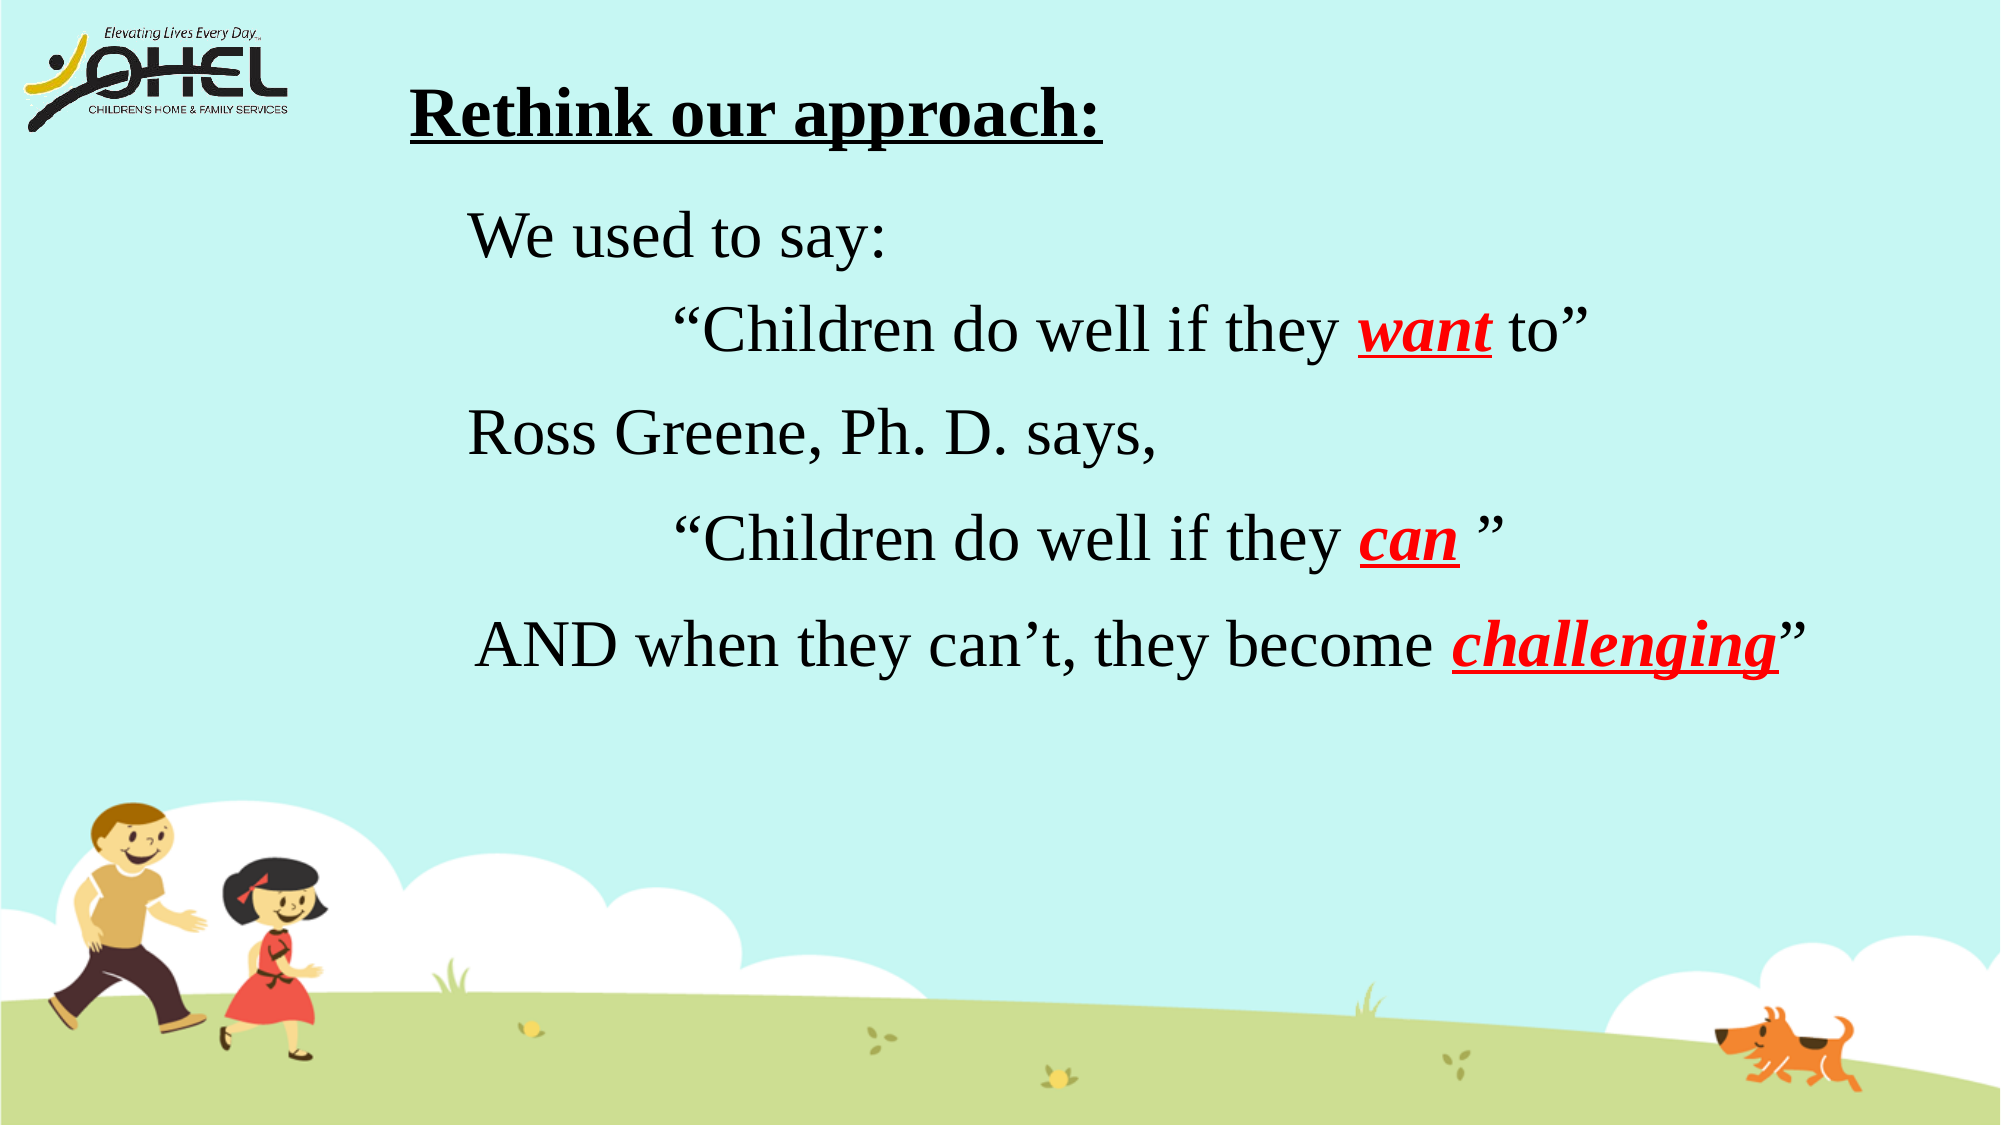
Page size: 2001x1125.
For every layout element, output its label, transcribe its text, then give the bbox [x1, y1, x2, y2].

text_box “Children do well if they can ” [659, 486, 1530, 592]
picture [0, 0, 2001, 1125]
title Rethink our approach: [394, 51, 1595, 159]
text_box “Children do well if they want to” [657, 277, 1615, 372]
text_box AND when they can’t, they become challenging” [459, 592, 2000, 733]
list We used to say: Ross Greene, Ph. D. says, [445, 192, 1979, 984]
